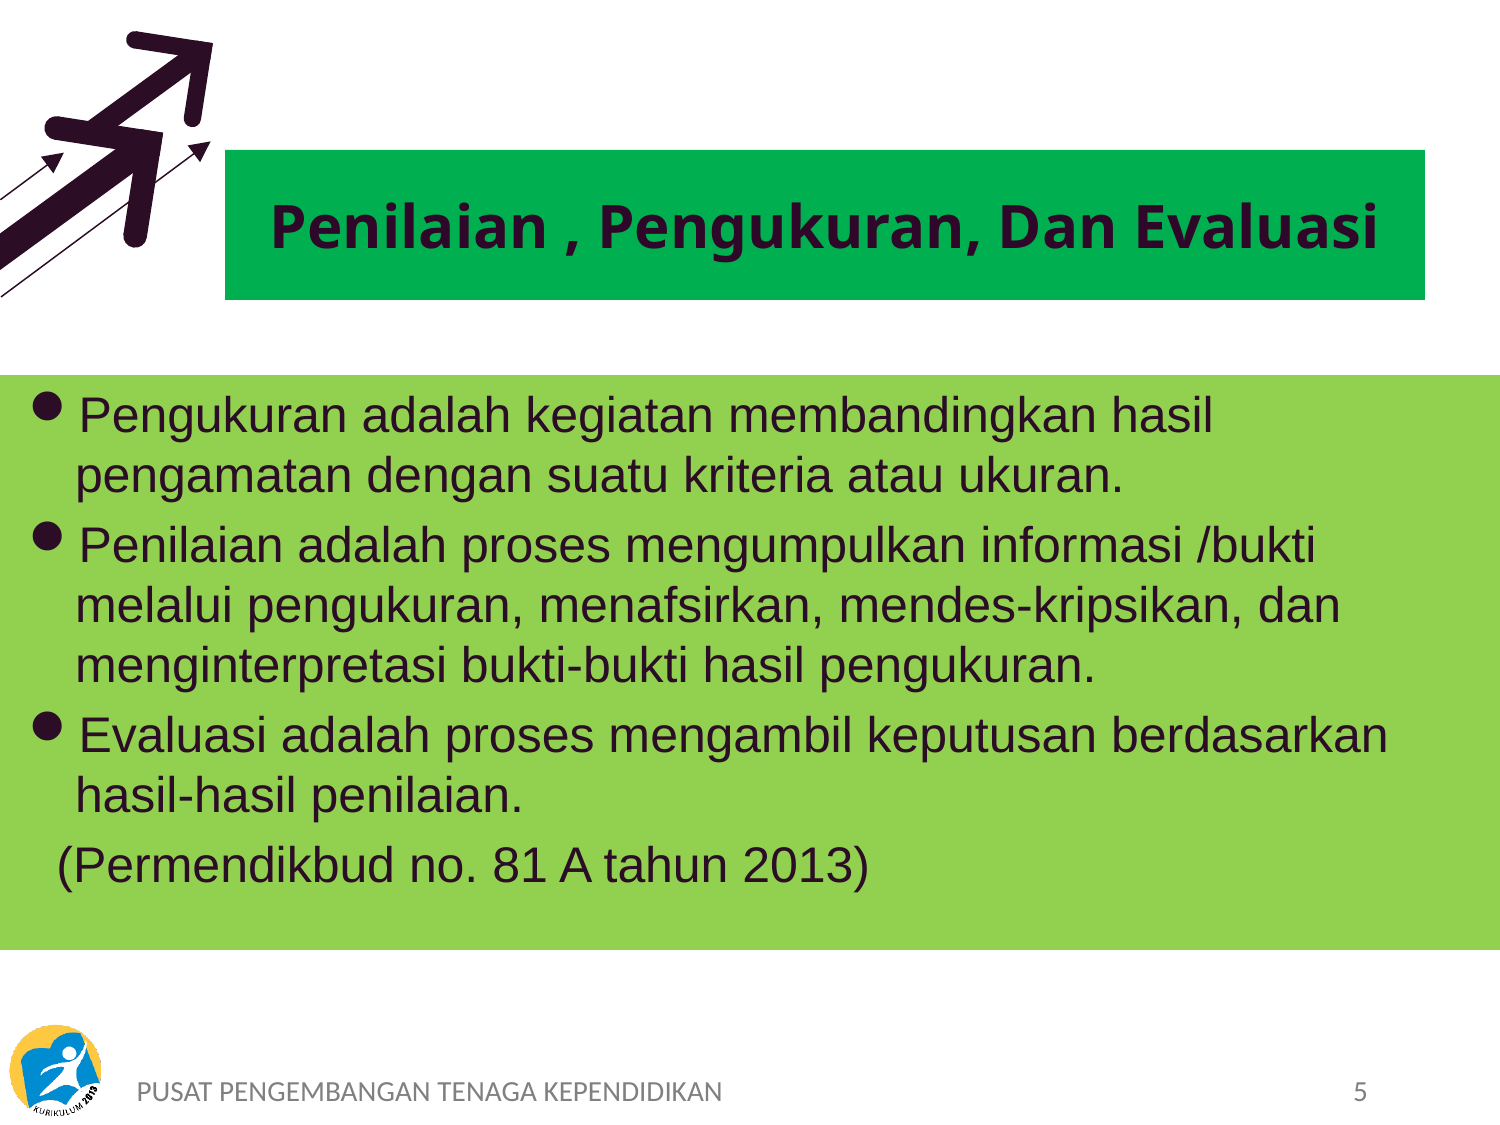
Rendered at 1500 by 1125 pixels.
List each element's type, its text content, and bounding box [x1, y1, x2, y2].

title Penilaian , Pengukuran, Dan Evaluasi [225, 149, 1425, 300]
list Pengukuran adalah kegiatan membandingkan hasil pengamatan dengan suatu kriteria atau ukuran. Penilaian adalah proses mengumpulkan informasi /bukti melalui pengukuran, menafsirkan, mendes-kripsikan, dan menginterpretasi bukti-bukti hasil pengukuran. Evaluasi adalah proses mengambil keputusan berdasarkan hasil-hasil penilaian. (Permendikbud no. 81 A tahun 2013) [0, 375, 1500, 950]
picture [9, 1024, 101, 1116]
